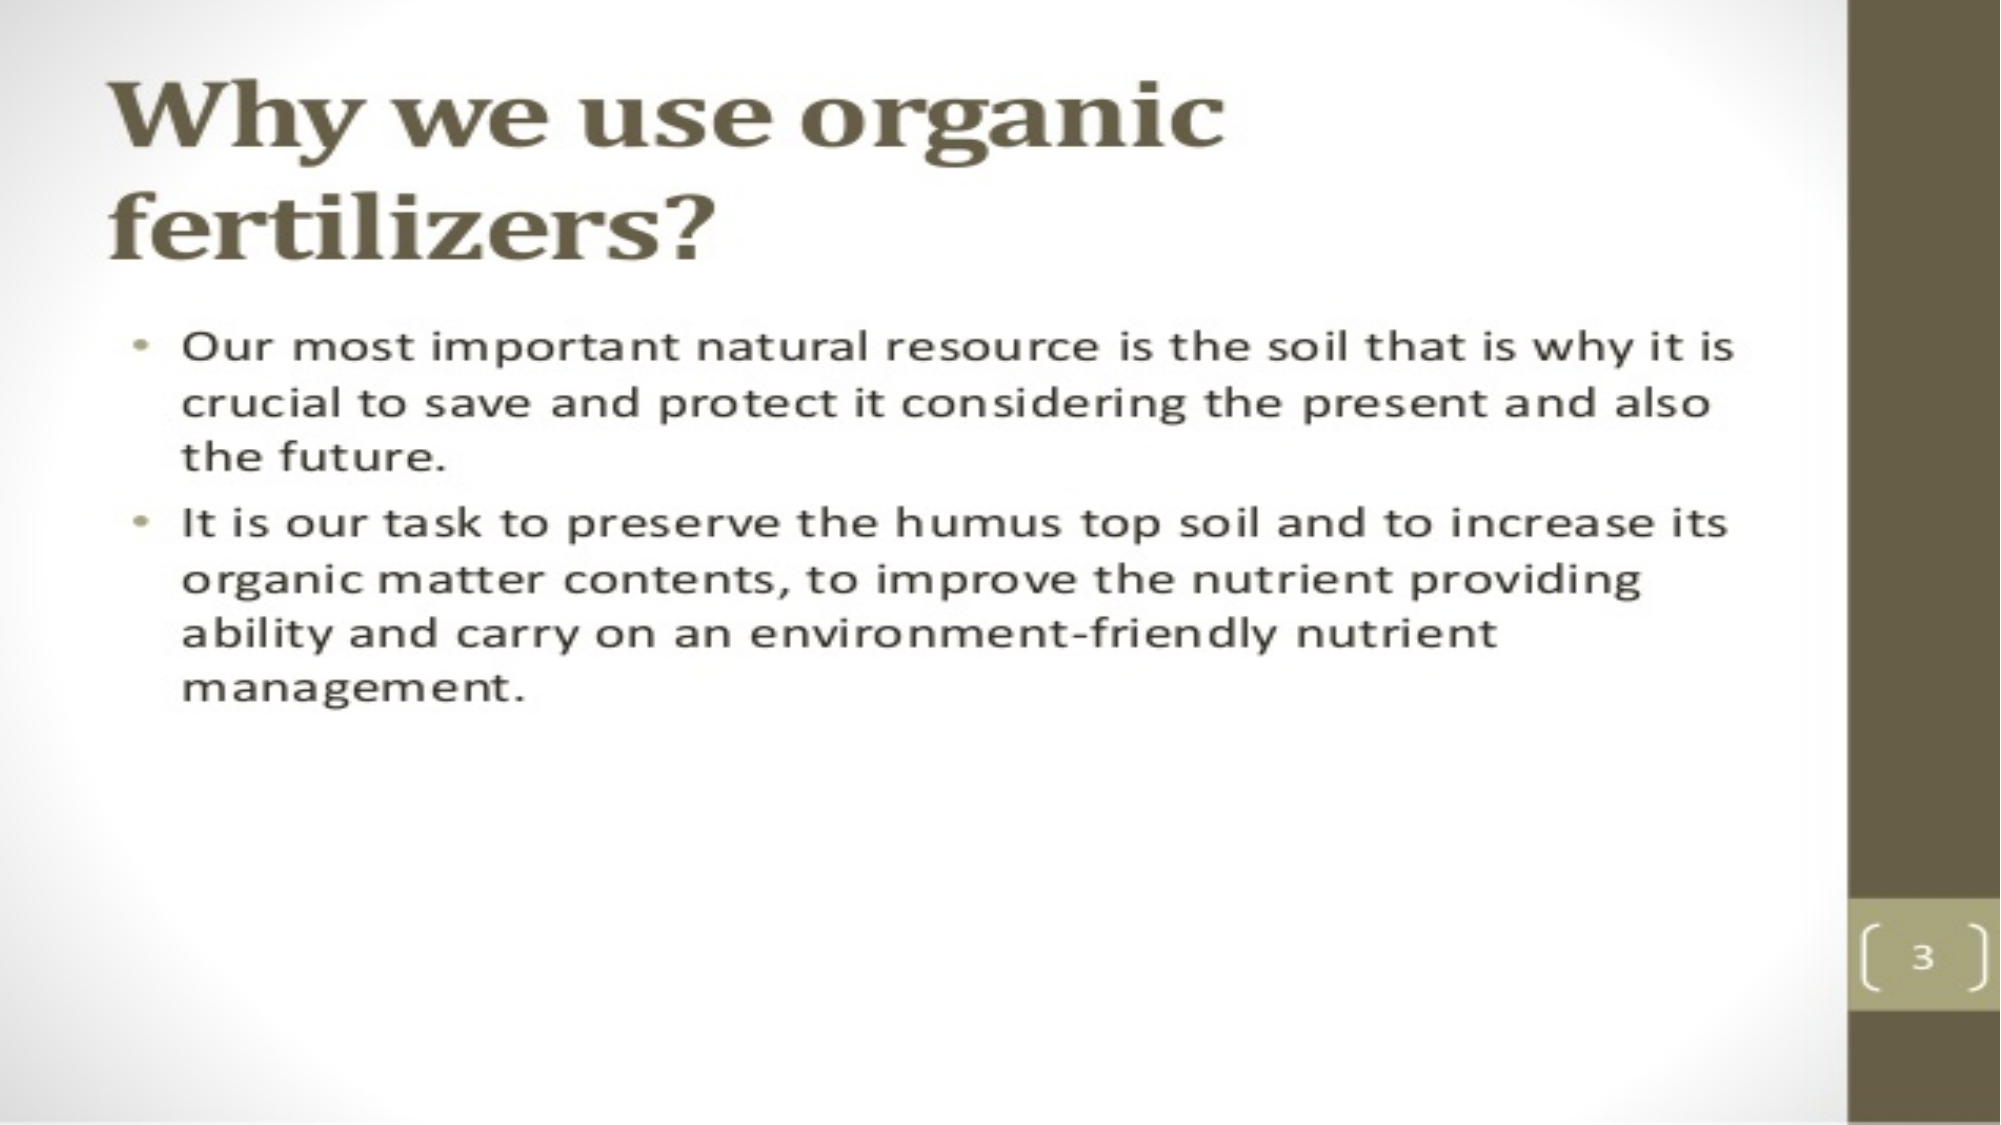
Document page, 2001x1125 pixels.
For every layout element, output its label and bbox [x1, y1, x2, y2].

list [0, 0, 2000, 1125]
